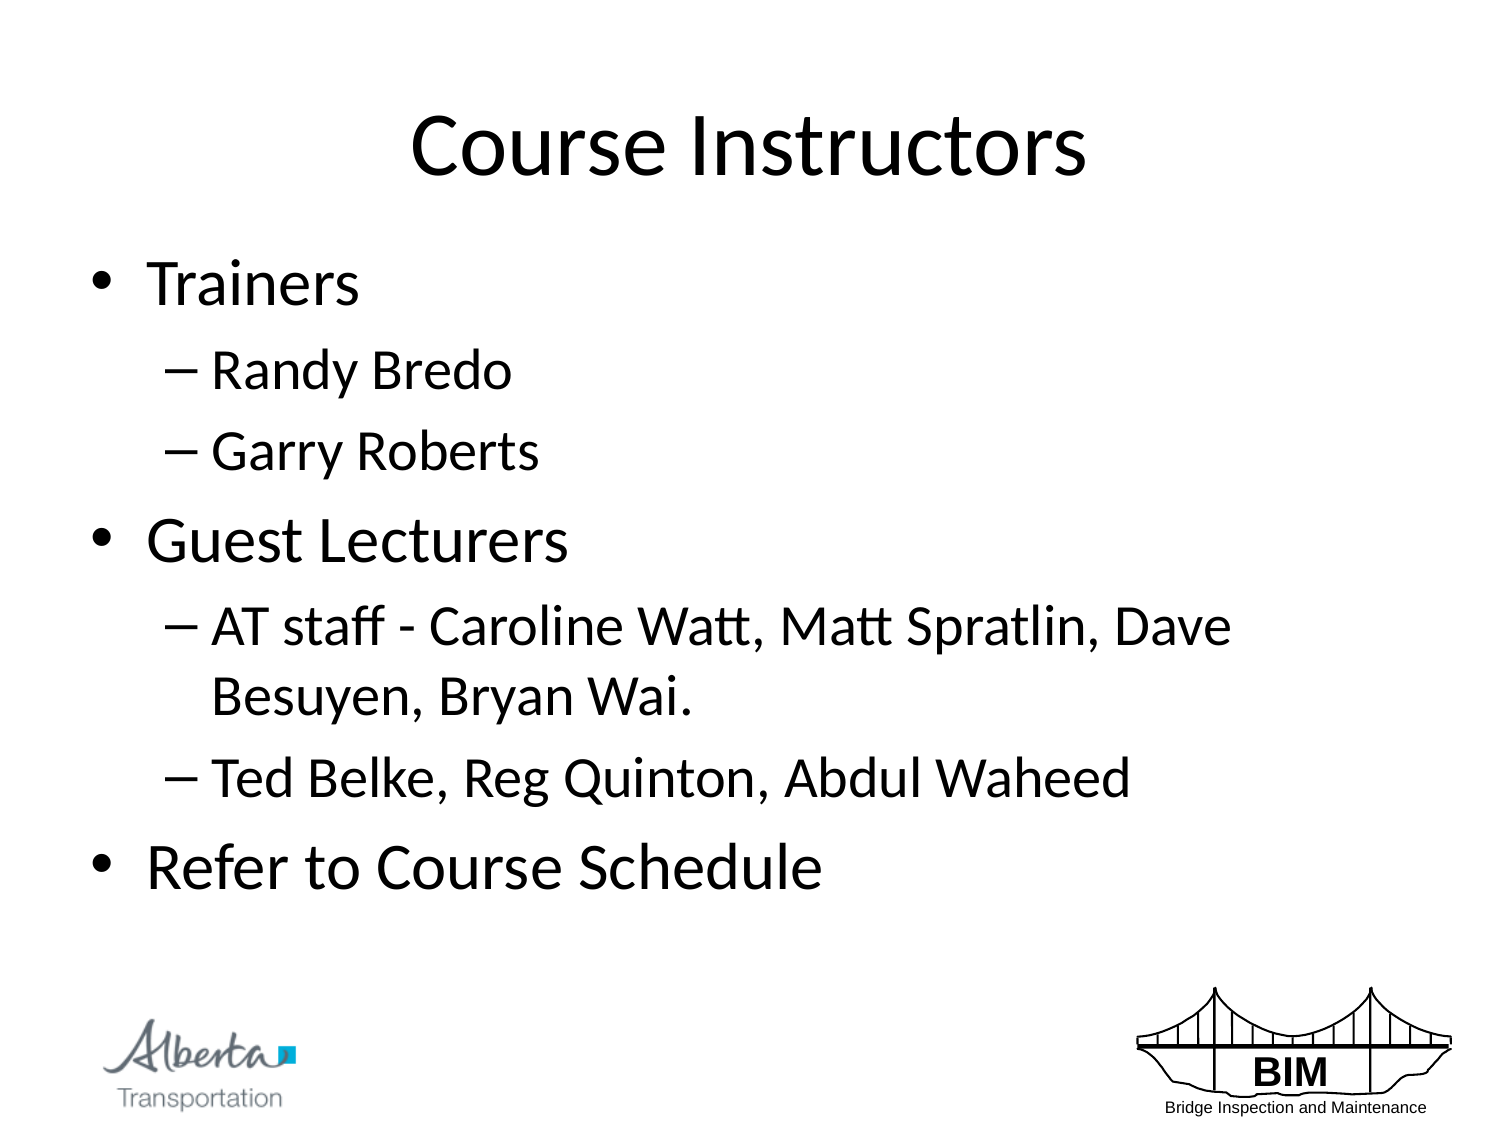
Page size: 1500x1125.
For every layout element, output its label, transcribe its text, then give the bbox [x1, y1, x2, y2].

picture [53, 1008, 349, 1118]
list Trainers Randy Bredo Garry Roberts Guest Lecturers AT staff - Caroline Watt, Matt Spratlin, Dave Besuyen, Bryan Wai. Ted Belke, Reg Quinton, Abdul Waheed Refer to Course Schedule [75, 231, 1425, 988]
title Course Instructors [75, 45, 1425, 231]
